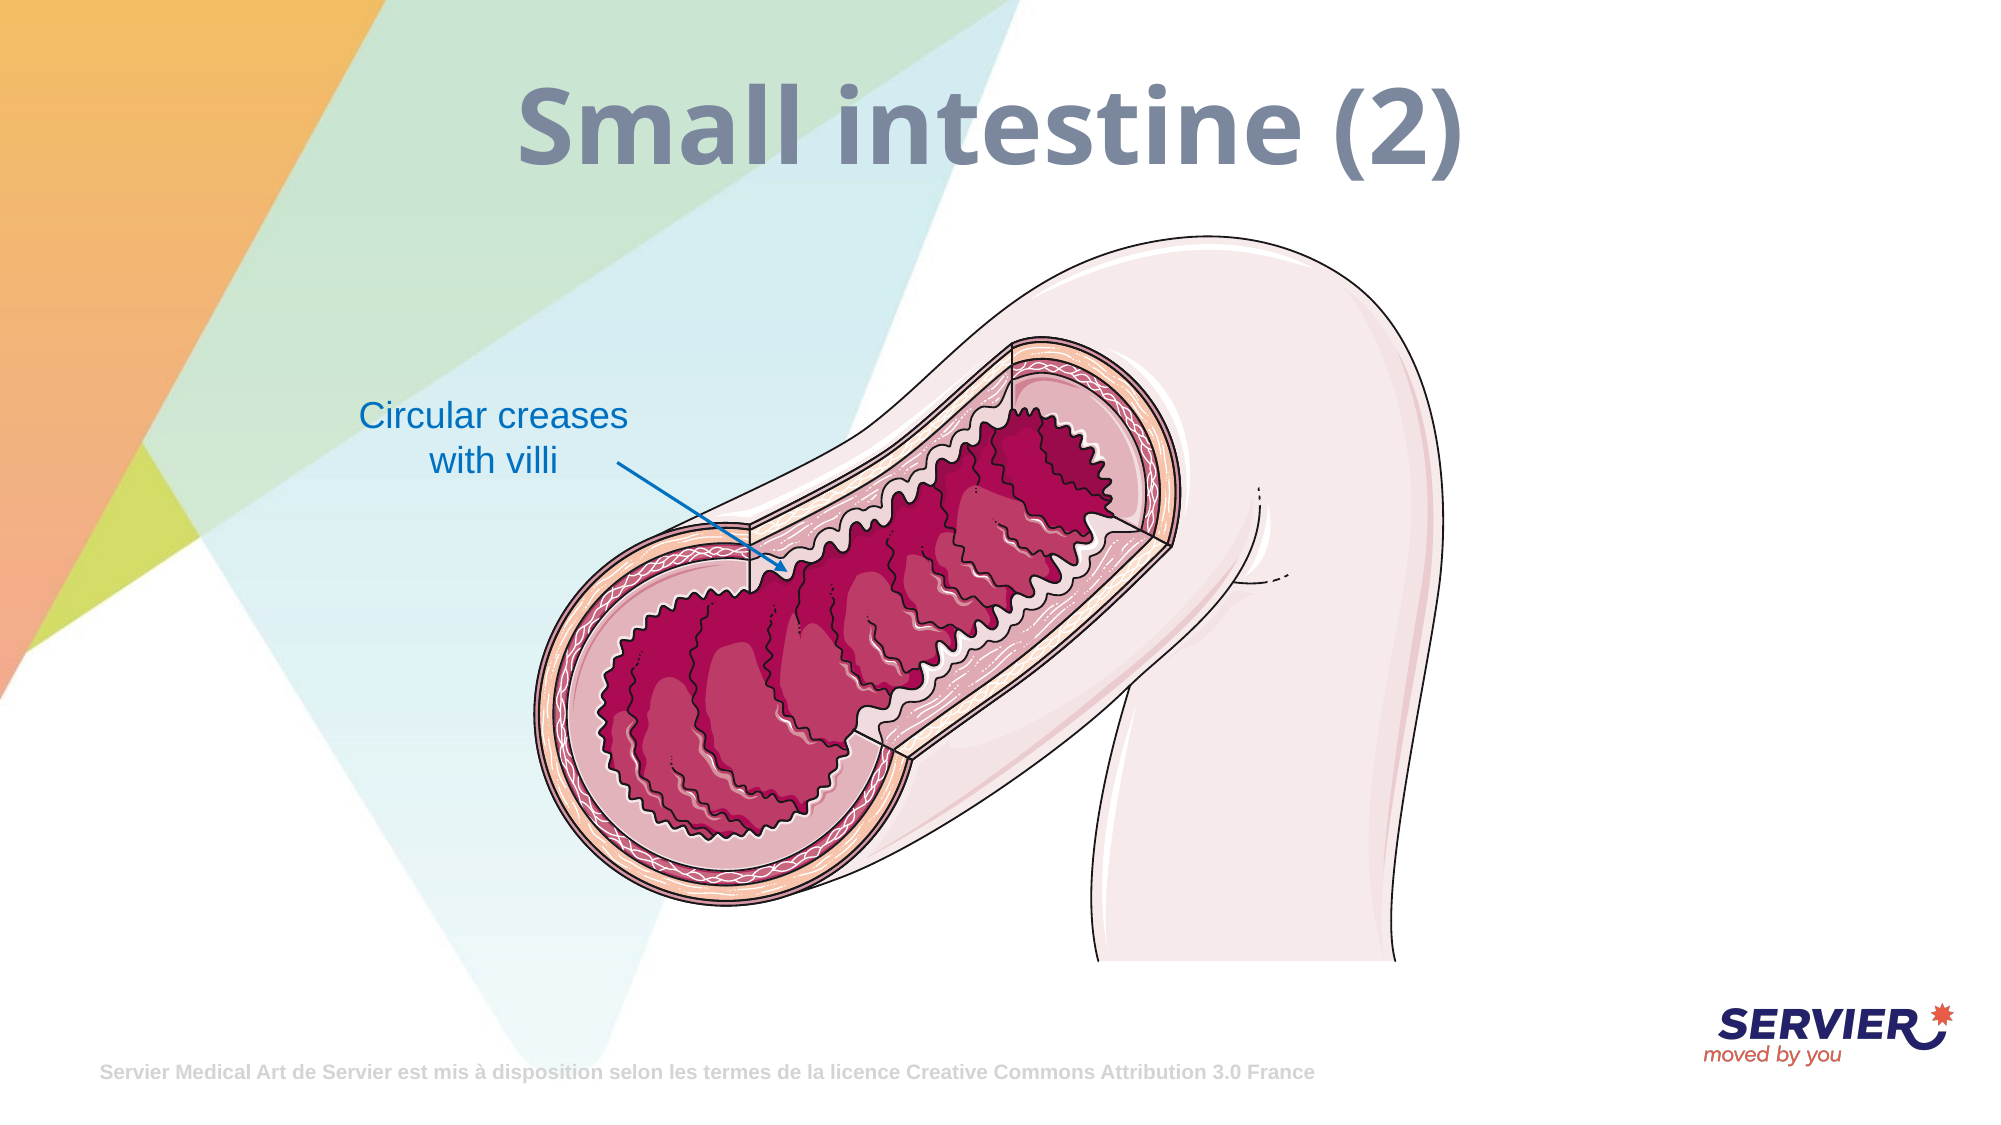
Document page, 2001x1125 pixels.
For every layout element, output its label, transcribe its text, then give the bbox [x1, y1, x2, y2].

title Small intestine (2) [54, 12, 1926, 232]
picture [0, 0, 2001, 1125]
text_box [534, 207, 1450, 962]
text_box Circular creases with villi [343, 384, 529, 489]
